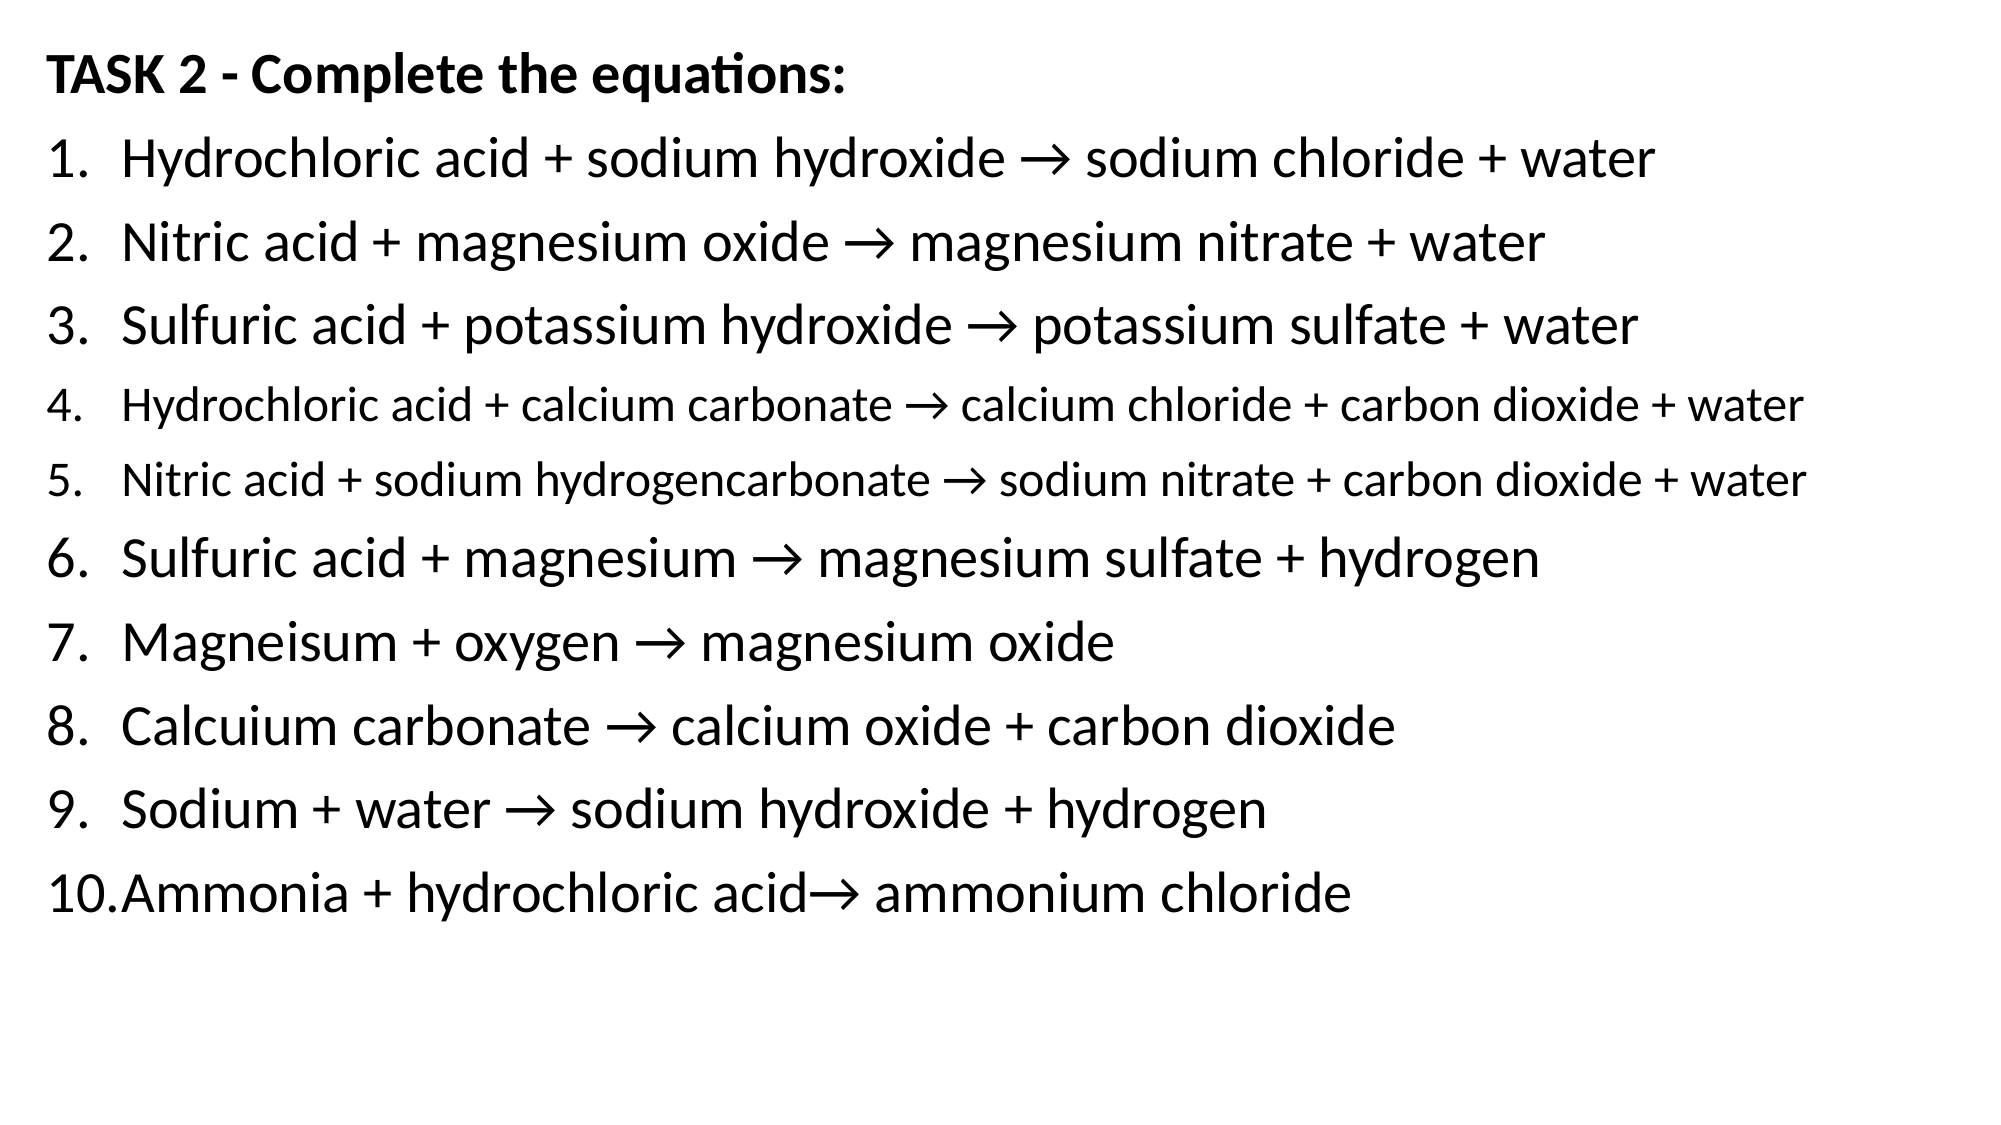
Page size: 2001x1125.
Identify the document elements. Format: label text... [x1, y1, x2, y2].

list TASK 2 - Complete the equations: Hydrochloric acid + sodium hydroxide → sodium chloride + water Nitric acid + magnesium oxide → magnesium nitrate + water Sulfuric acid + potassium hydroxide → potassium sulfate + water Hydrochloric acid + calcium carbonate → calcium chloride + carbon dioxide + water Nitric acid + sodium hydrogencarbonate → sodium nitrate + carbon dioxide + water Sulfuric acid + magnesium → magnesium sulfate + hydrogen Magneisum + oxygen → magnesium oxide Calcuium carbonate → calcium oxide + carbon dioxide Sodium + water → sodium hydroxide + hydrogen Ammonia + hydrochloric acid→ ammonium chloride [31, 35, 1977, 1014]
